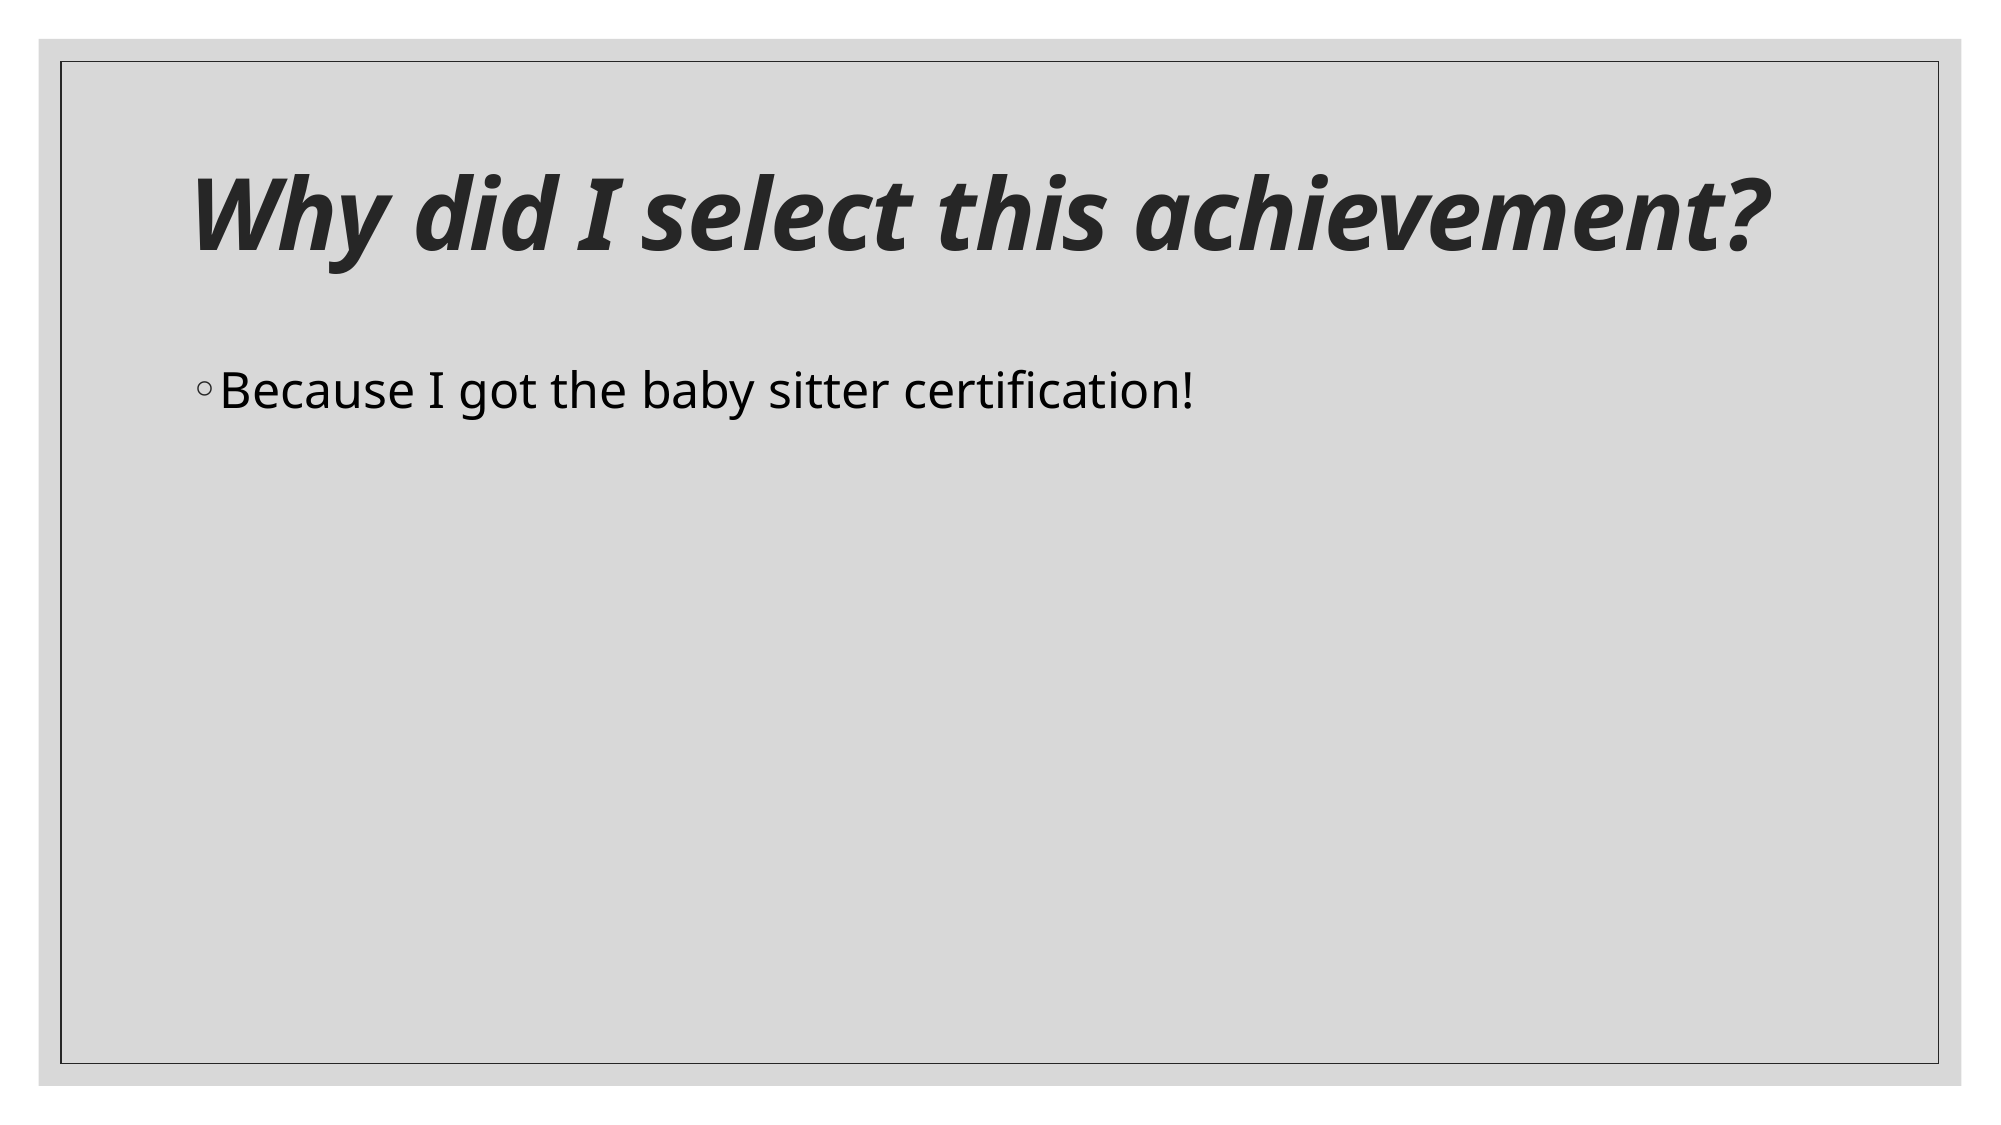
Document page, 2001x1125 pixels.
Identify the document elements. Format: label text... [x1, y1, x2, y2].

title Why did I select this achievement? [174, 105, 1825, 331]
list Because I got the baby sitter certification! [174, 345, 1825, 977]
